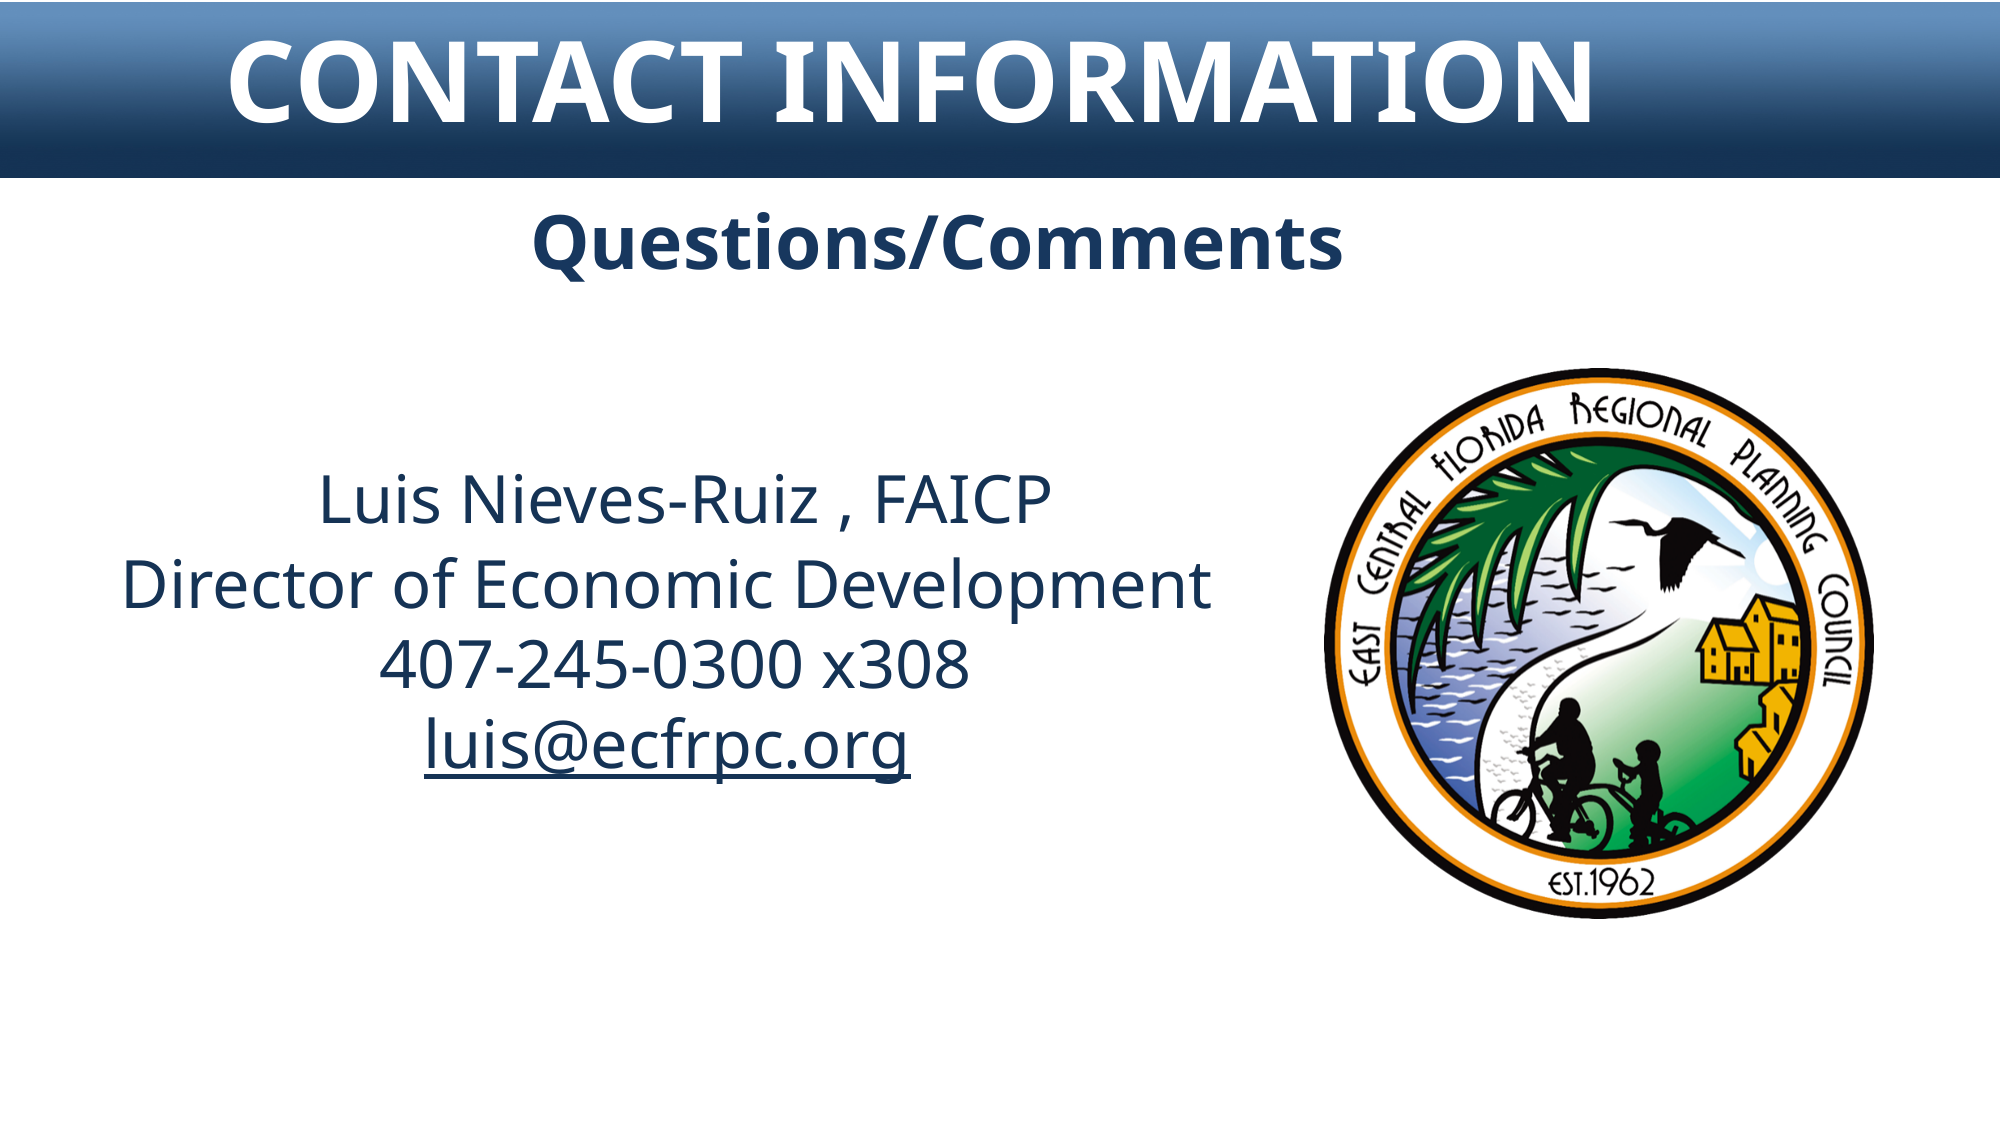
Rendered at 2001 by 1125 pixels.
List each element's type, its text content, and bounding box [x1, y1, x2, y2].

picture [1323, 368, 1875, 920]
picture [0, 1, 2000, 178]
text_box Luis Nieves-Ruiz , FAICP Director of Economic Development 407-245-0300 x308 luis@ecfrpc.org [63, 425, 1289, 801]
text_box Questions/Comments [174, 189, 1700, 293]
